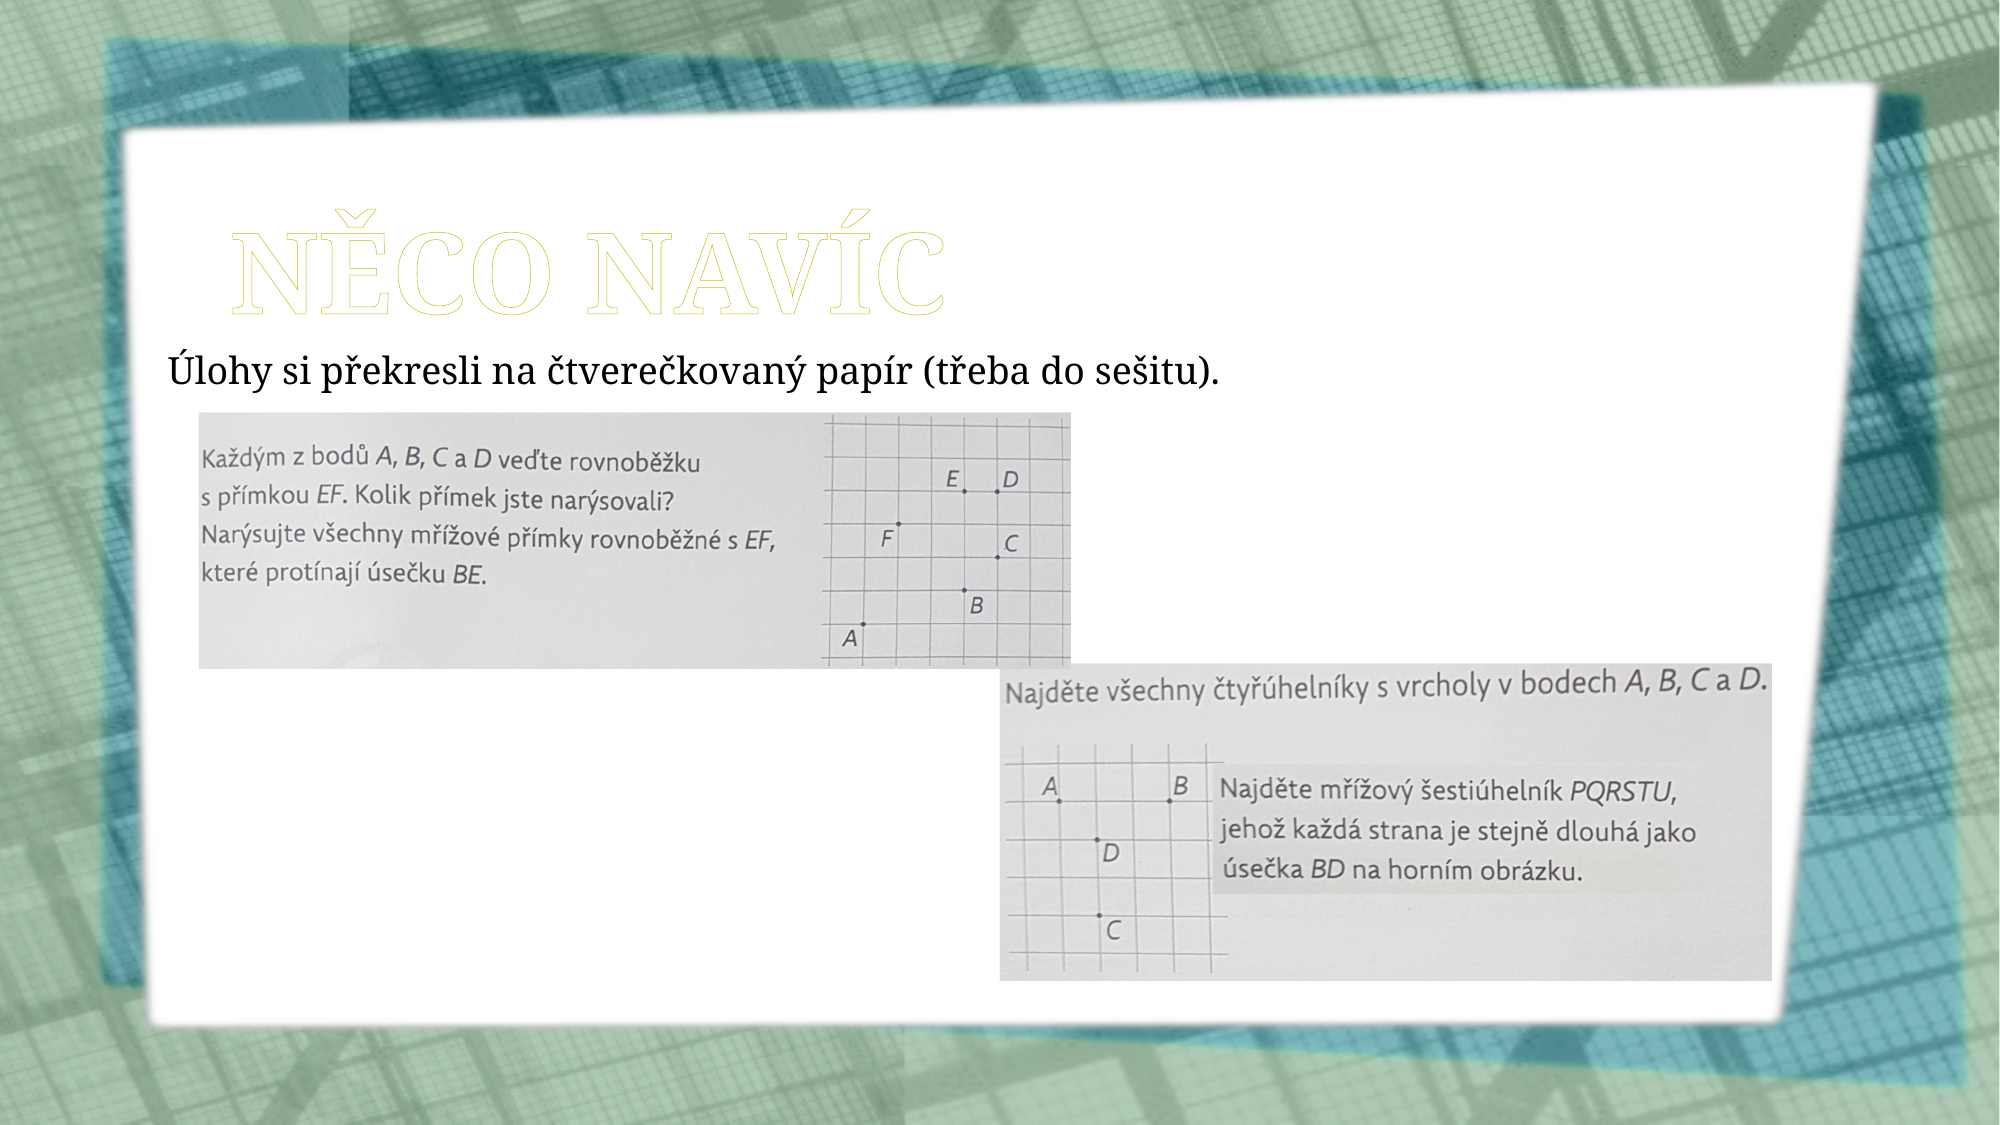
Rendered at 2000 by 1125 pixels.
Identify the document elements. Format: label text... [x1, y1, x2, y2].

picture [0, 0, 2000, 1125]
text_box NĚCO NAVÍC [763, 193, 964, 339]
text_box Úlohy si překresli na čtverečkovaný papír (třeba do sešitu). [763, 339, 1246, 400]
text_box NĚCO NAVÍC [214, 193, 506, 339]
text_box Úlohy si překresli na čtverečkovaný papír (třeba do sešitu). [153, 339, 506, 400]
